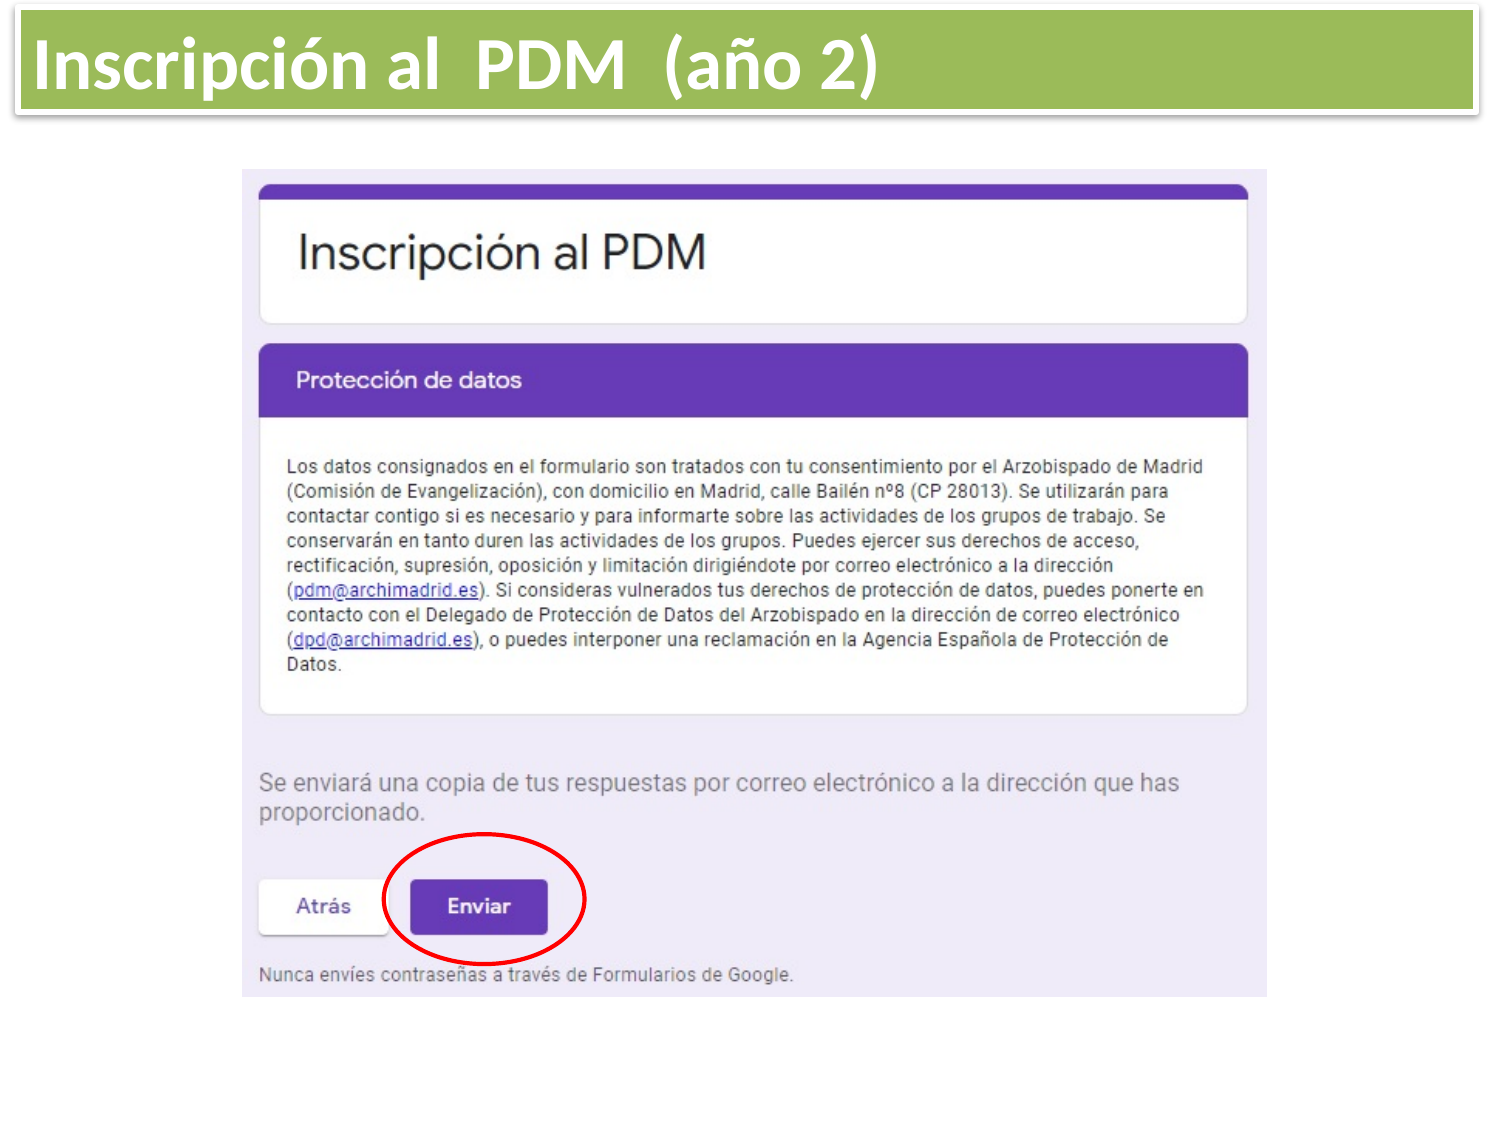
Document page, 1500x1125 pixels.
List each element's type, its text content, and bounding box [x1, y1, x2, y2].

picture [241, 168, 1267, 998]
text_box Inscripción al PDM (año 2) [15, 4, 1479, 115]
